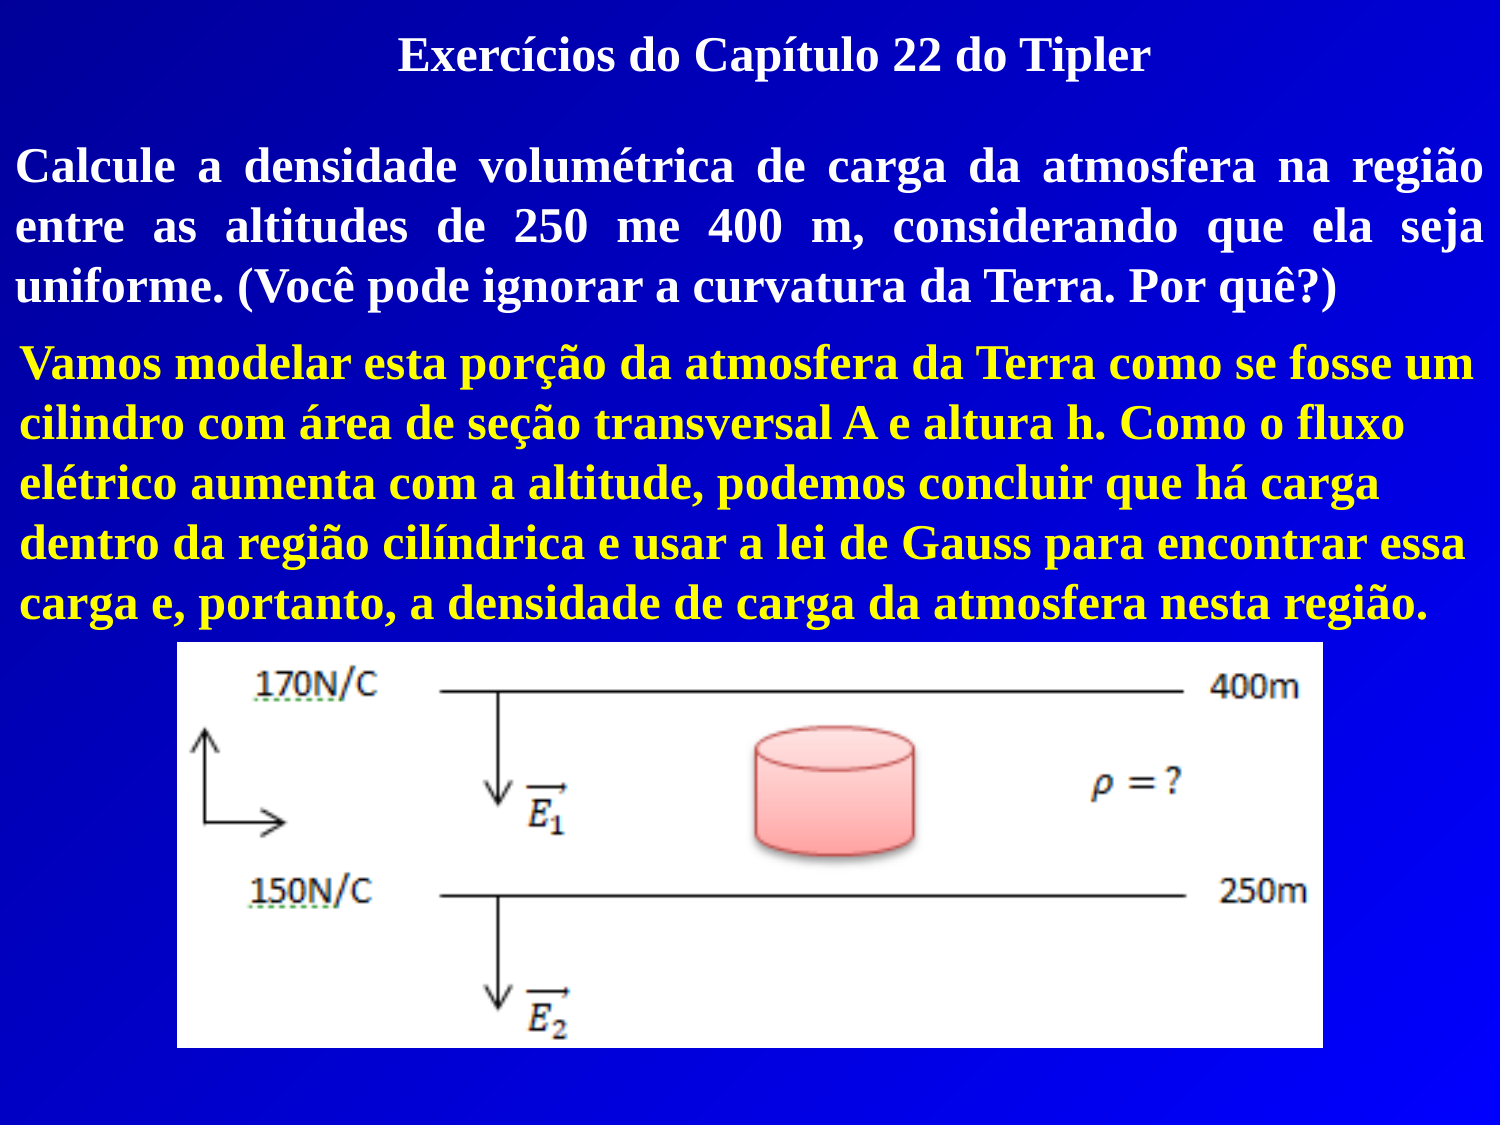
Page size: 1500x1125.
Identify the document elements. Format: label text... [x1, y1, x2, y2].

picture [176, 642, 1324, 1048]
text_box Vamos modelar esta porção da atmosfera da Terra como se fosse um cilindro com área de seção transversal A e altura h. Como o fluxo elétrico aumenta com a altitude, podemos concluir que há carga dentro da região cilíndrica e usar a lei de Gauss para encontrar essa carga e, portanto, a densidade de carga da atmosfera nesta região. [4, 322, 1500, 637]
text_box Exercícios do Capítulo 22 do Tipler [24, 14, 1500, 89]
text_box Calcule a densidade volumétrica de carga da atmosfera na região entre as altitudes de 250 me 400 m, considerando que ela seja uniforme. (Você pode ignorar a curvatura da Terra. Por quê?) [0, 125, 1500, 321]
